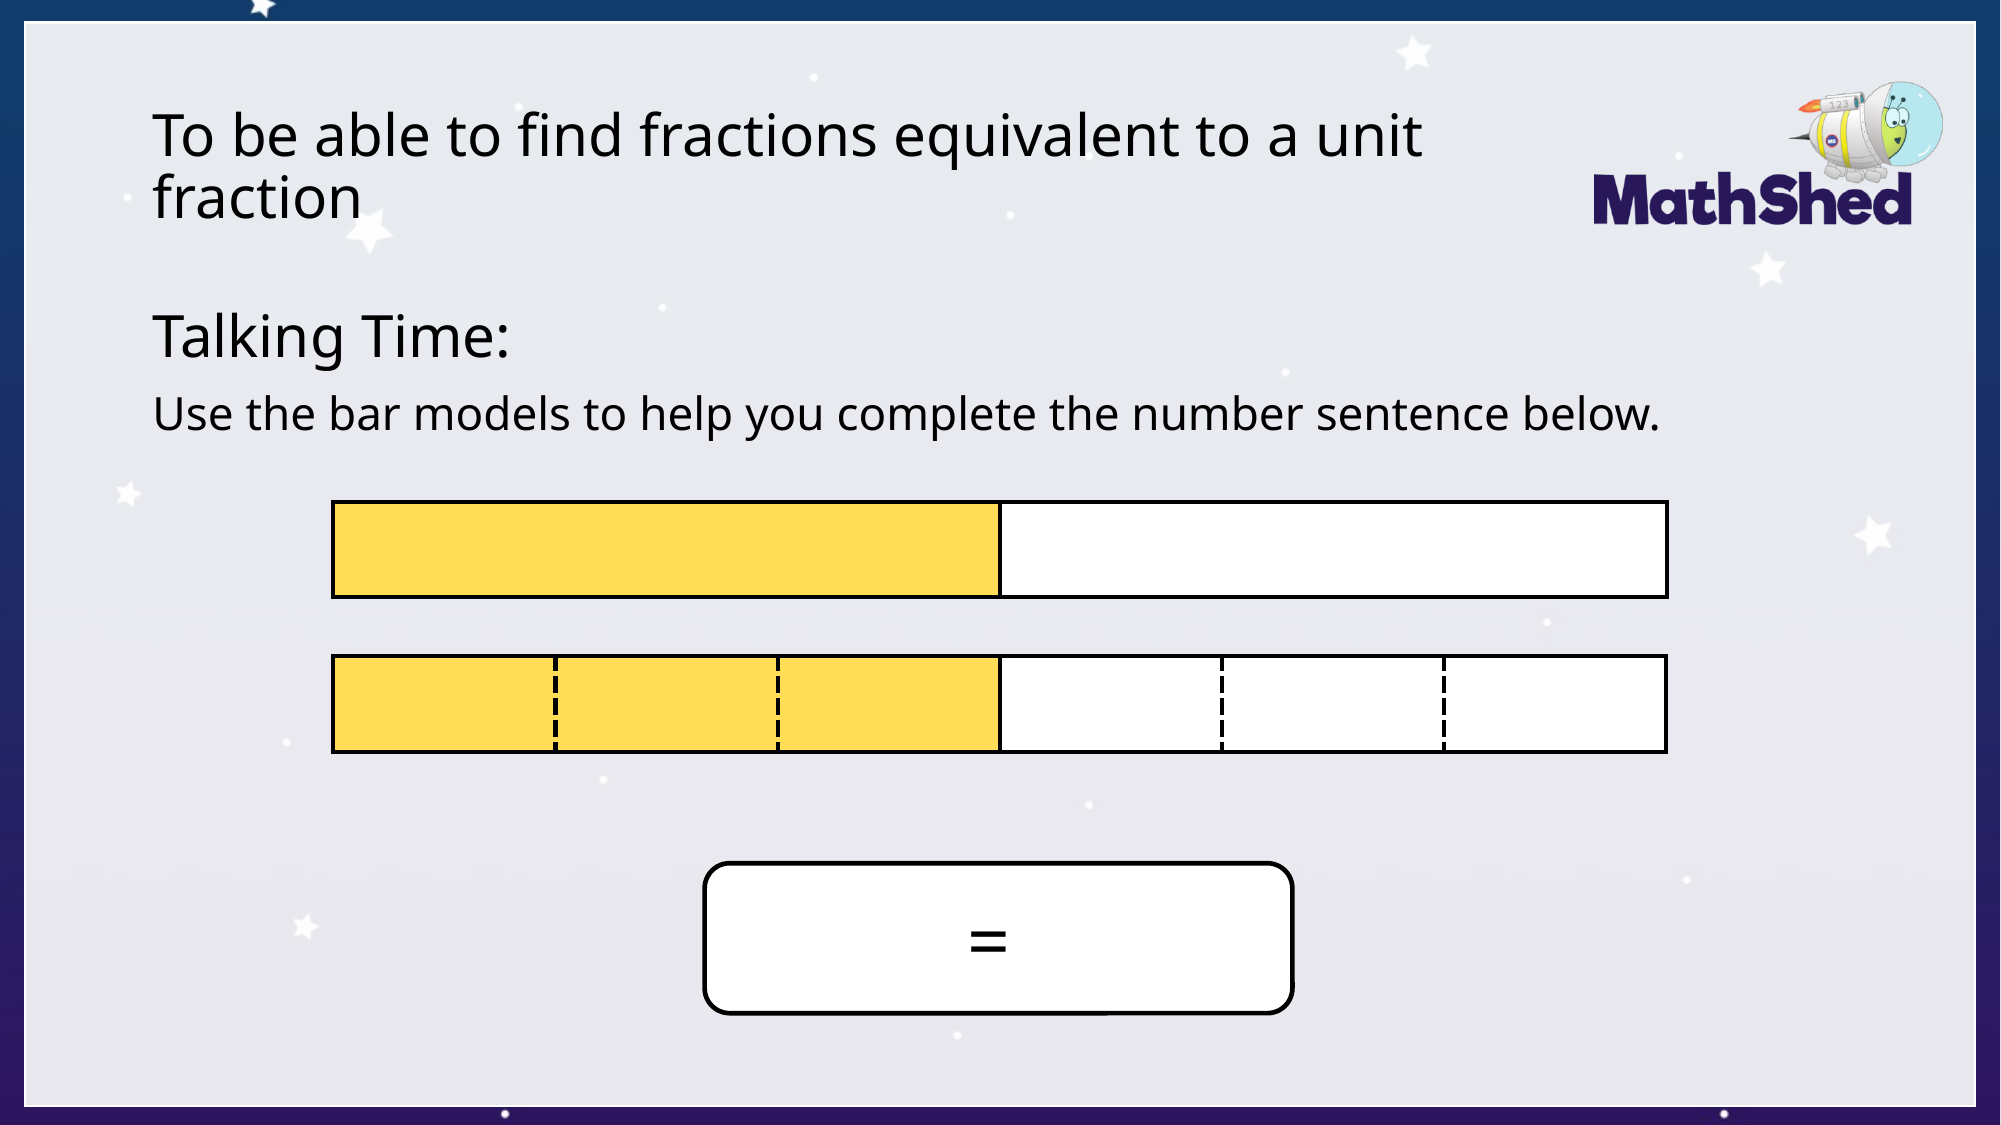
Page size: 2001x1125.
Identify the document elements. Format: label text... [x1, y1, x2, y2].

table_header [335, 504, 998, 595]
list Talking Time: Use the bar models to help you complete the number sentence below. [137, 299, 1893, 1014]
table_header [778, 658, 998, 750]
table_header [555, 658, 778, 750]
table_header [1002, 658, 1222, 750]
table_header [1222, 658, 1444, 750]
table_header [1444, 658, 1664, 750]
picture [0, 0, 2001, 1125]
table_header [335, 658, 555, 750]
table_header [1002, 504, 1665, 595]
title To be able to find fractions equivalent to a unit fraction [137, 59, 1578, 278]
